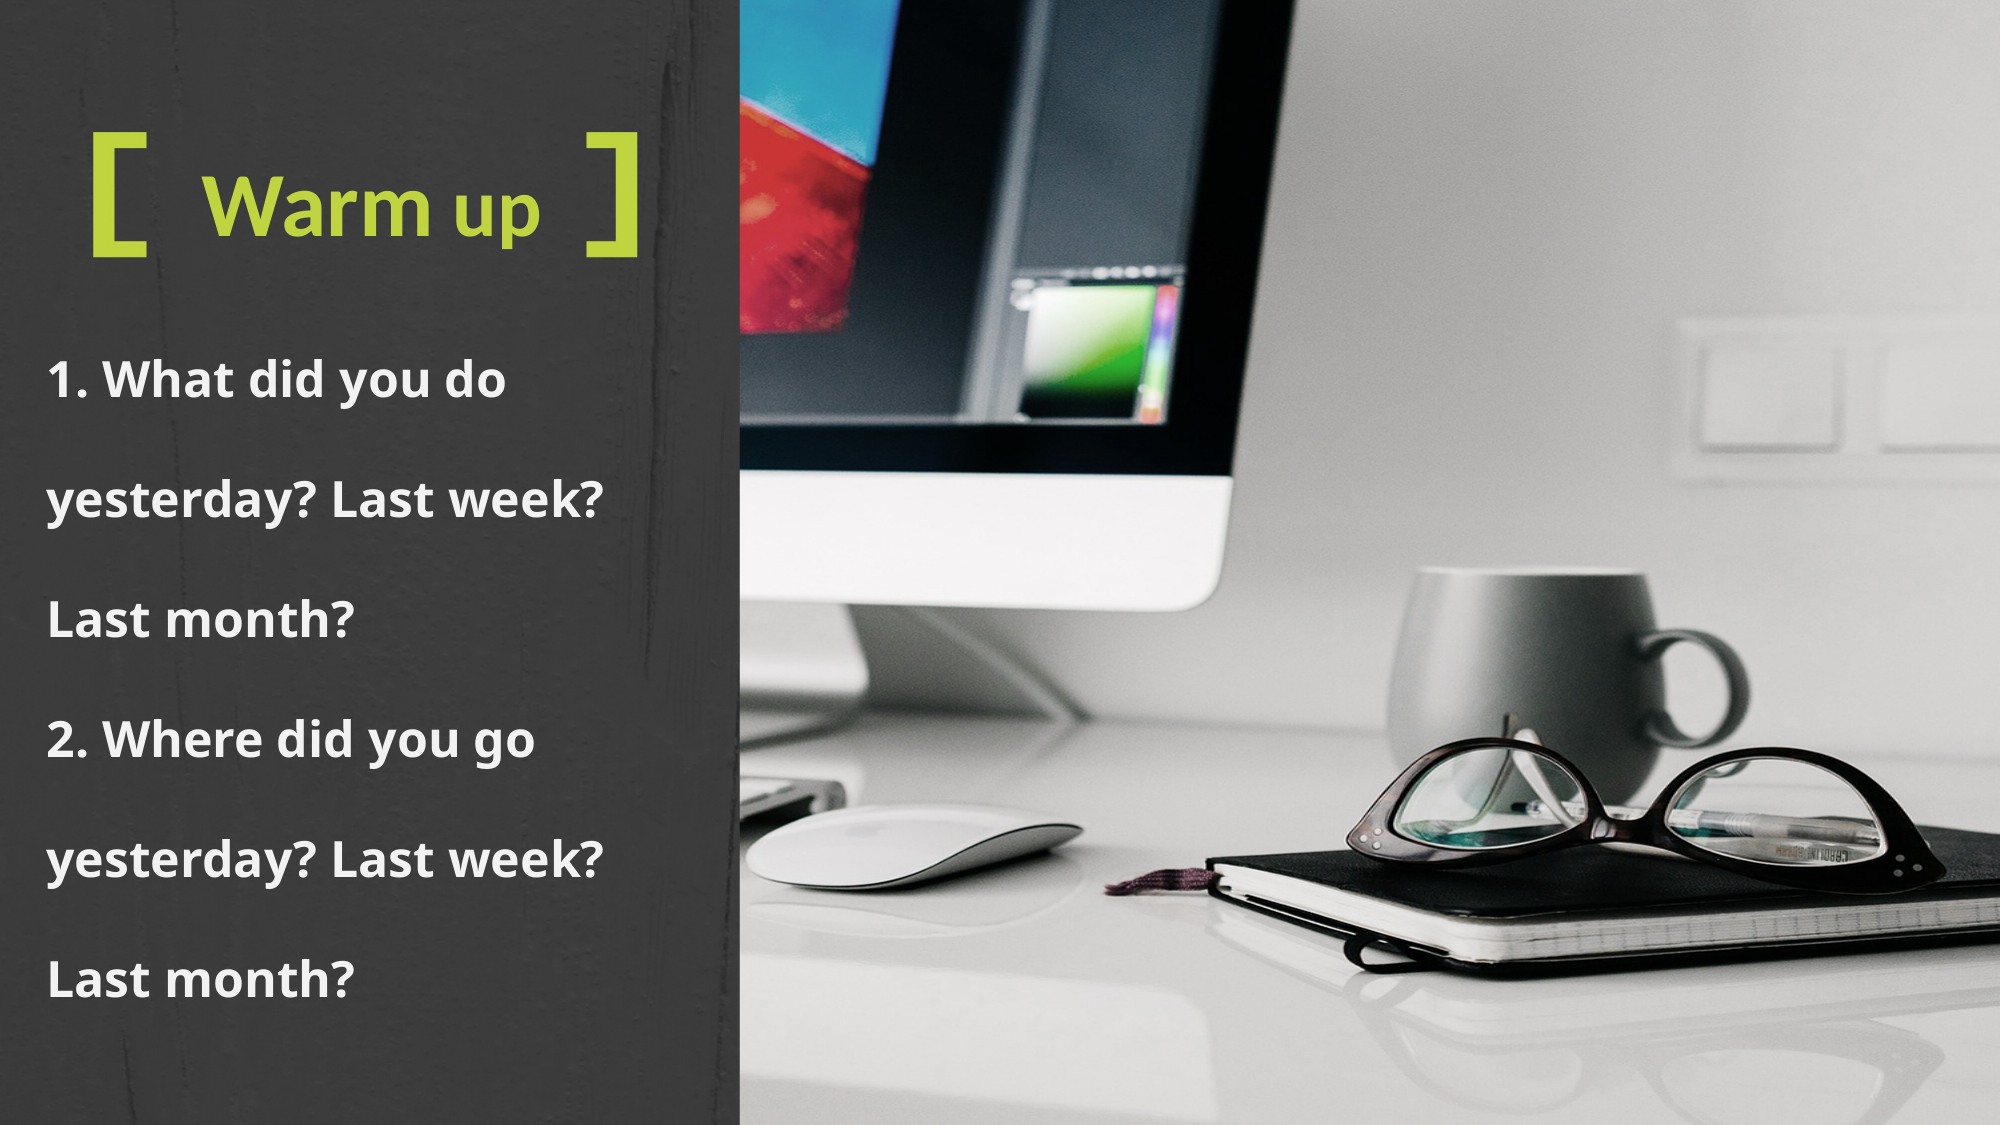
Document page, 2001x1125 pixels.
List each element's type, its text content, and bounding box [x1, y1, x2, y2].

picture [0, 0, 2000, 1125]
text_box Warm up [186, 137, 558, 263]
text_box What did you do yesterday? Last week? Last month? Where did you go yesterday? Last week? Last month? [31, 279, 682, 1125]
